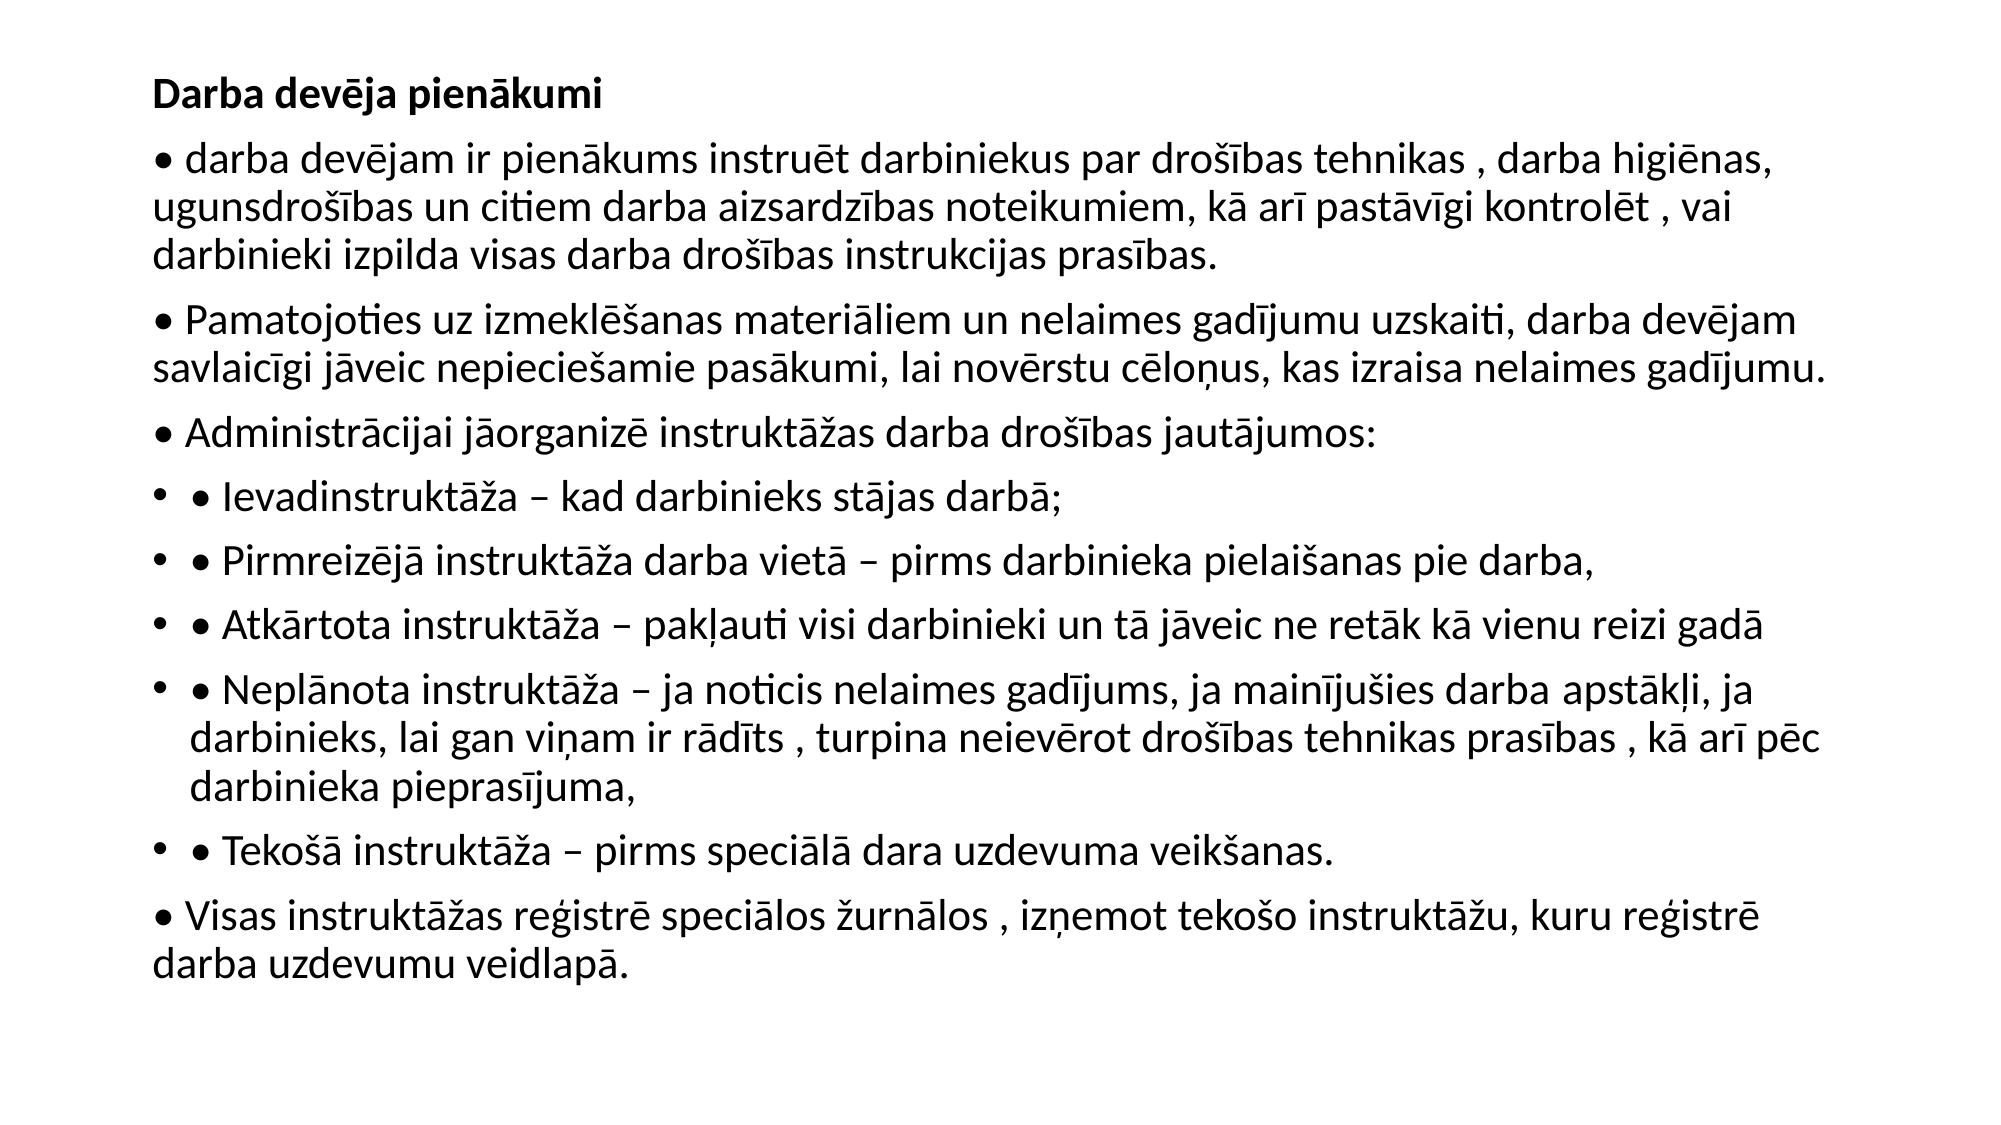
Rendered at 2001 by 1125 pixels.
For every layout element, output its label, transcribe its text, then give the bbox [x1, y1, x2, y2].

list Darba devēja pienākumi • darba devējam ir pienākums instruēt darbiniekus par drošības tehnikas , darba higiēnas, ugunsdrošības un citiem darba aizsardzības noteikumiem, kā arī pastāvīgi kontrolēt , vai darbinieki izpilda visas darba drošības instrukcijas prasības. • Pamatojoties uz izmeklēšanas materiāliem un nelaimes gadījumu uzskaiti, darba devējam savlaicīgi jāveic nepieciešamie pasākumi, lai novērstu cēloņus, kas izraisa nelaimes gadījumu. • Administrācijai jāorganizē instruktāžas darba drošības jautājumos: • Ievadinstruktāža – kad darbinieks stājas darbā; • Pirmreizējā instruktāža darba vietā – pirms darbinieka pielaišanas pie darba, • Atkārtota instruktāža – pakļauti visi darbinieki un tā jāveic ne retāk kā vienu reizi gadā • Neplānota instruktāža – ja noticis nelaimes gadījums, ja mainījušies darba apstākļi, ja darbinieks, lai gan viņam ir rādīts , turpina neievērot drošības tehnikas prasības , kā arī pēc darbinieka pieprasījuma, • Tekošā instruktāža – pirms speciālā dara uzdevuma veikšanas. • Visas instruktāžas reģistrē speciālos žurnālos , izņemot tekošo instruktāžu, kuru reģistrē darba uzdevumu veidlapā. [137, 62, 1863, 1014]
